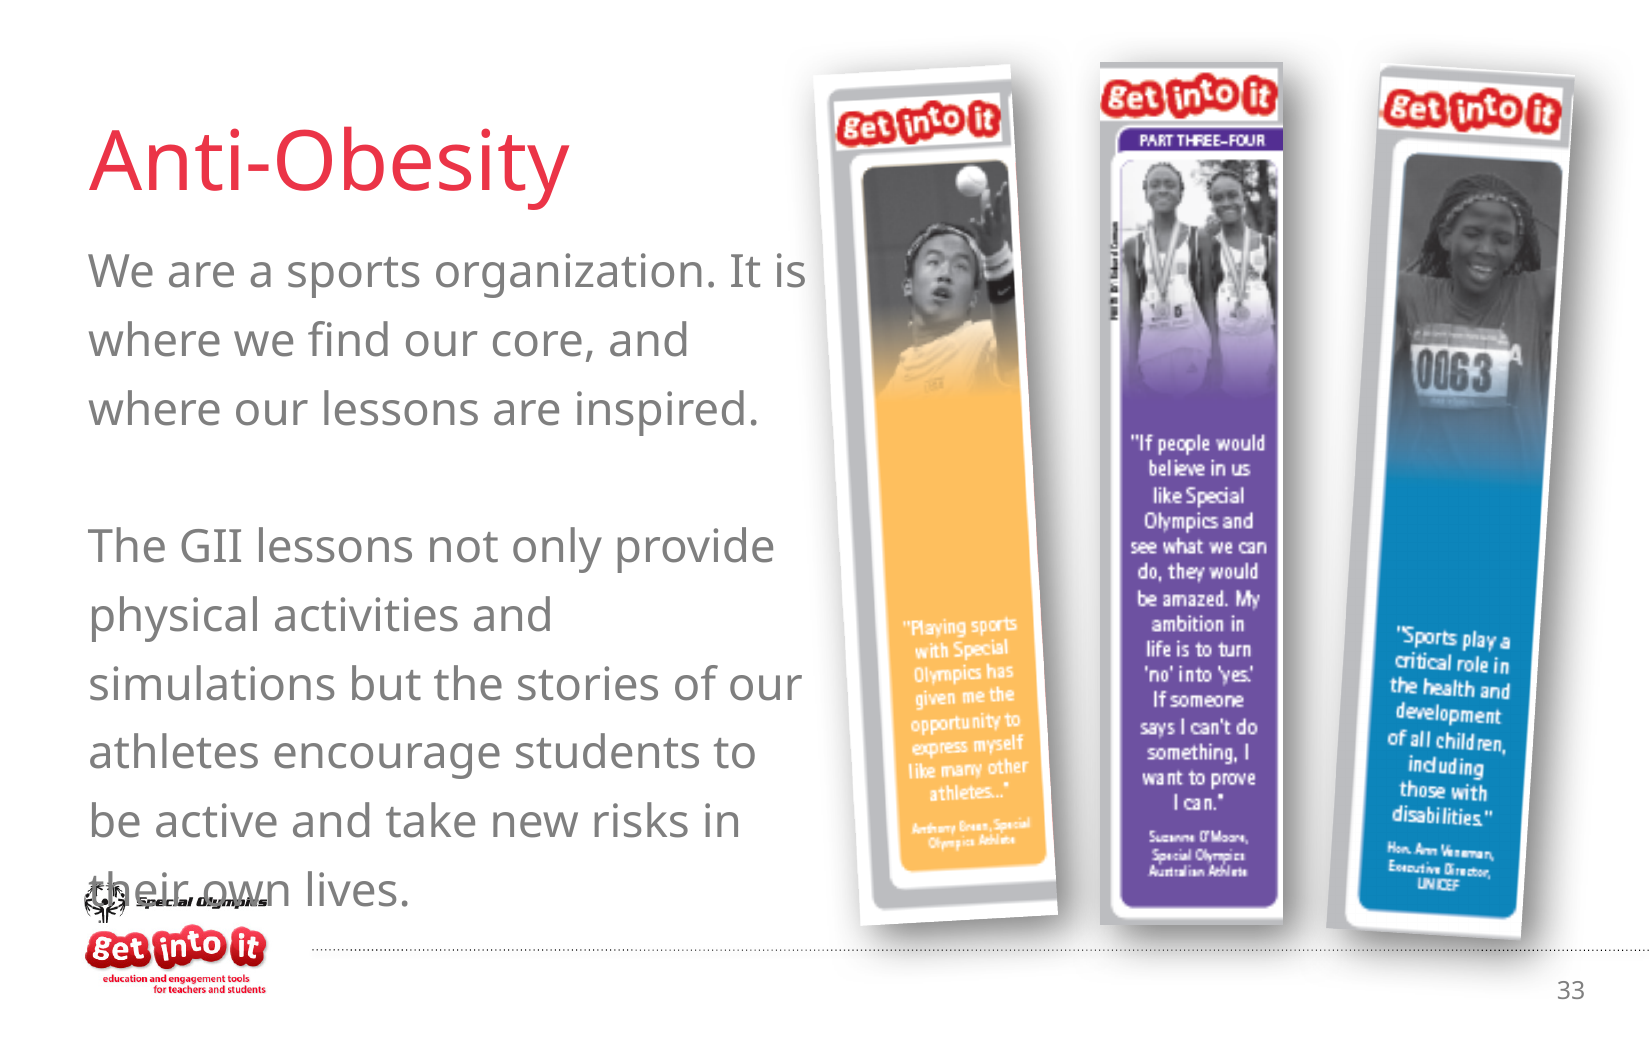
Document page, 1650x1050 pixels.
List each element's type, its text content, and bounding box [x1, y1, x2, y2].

picture [63, 858, 288, 1015]
picture [1099, 62, 1284, 925]
picture [1327, 64, 1575, 940]
picture [814, 65, 1058, 925]
text_box Anti-Obesity [75, 99, 650, 215]
text_box 33 [1250, 967, 1600, 1016]
text_box We are a sports organization. It is where we find our core, and where our lessons are inspired. The GII lessons not only provide physical activities and simulations but the stories of our athletes encourage students to be active and take new risks in their own lives. [87, 228, 813, 825]
